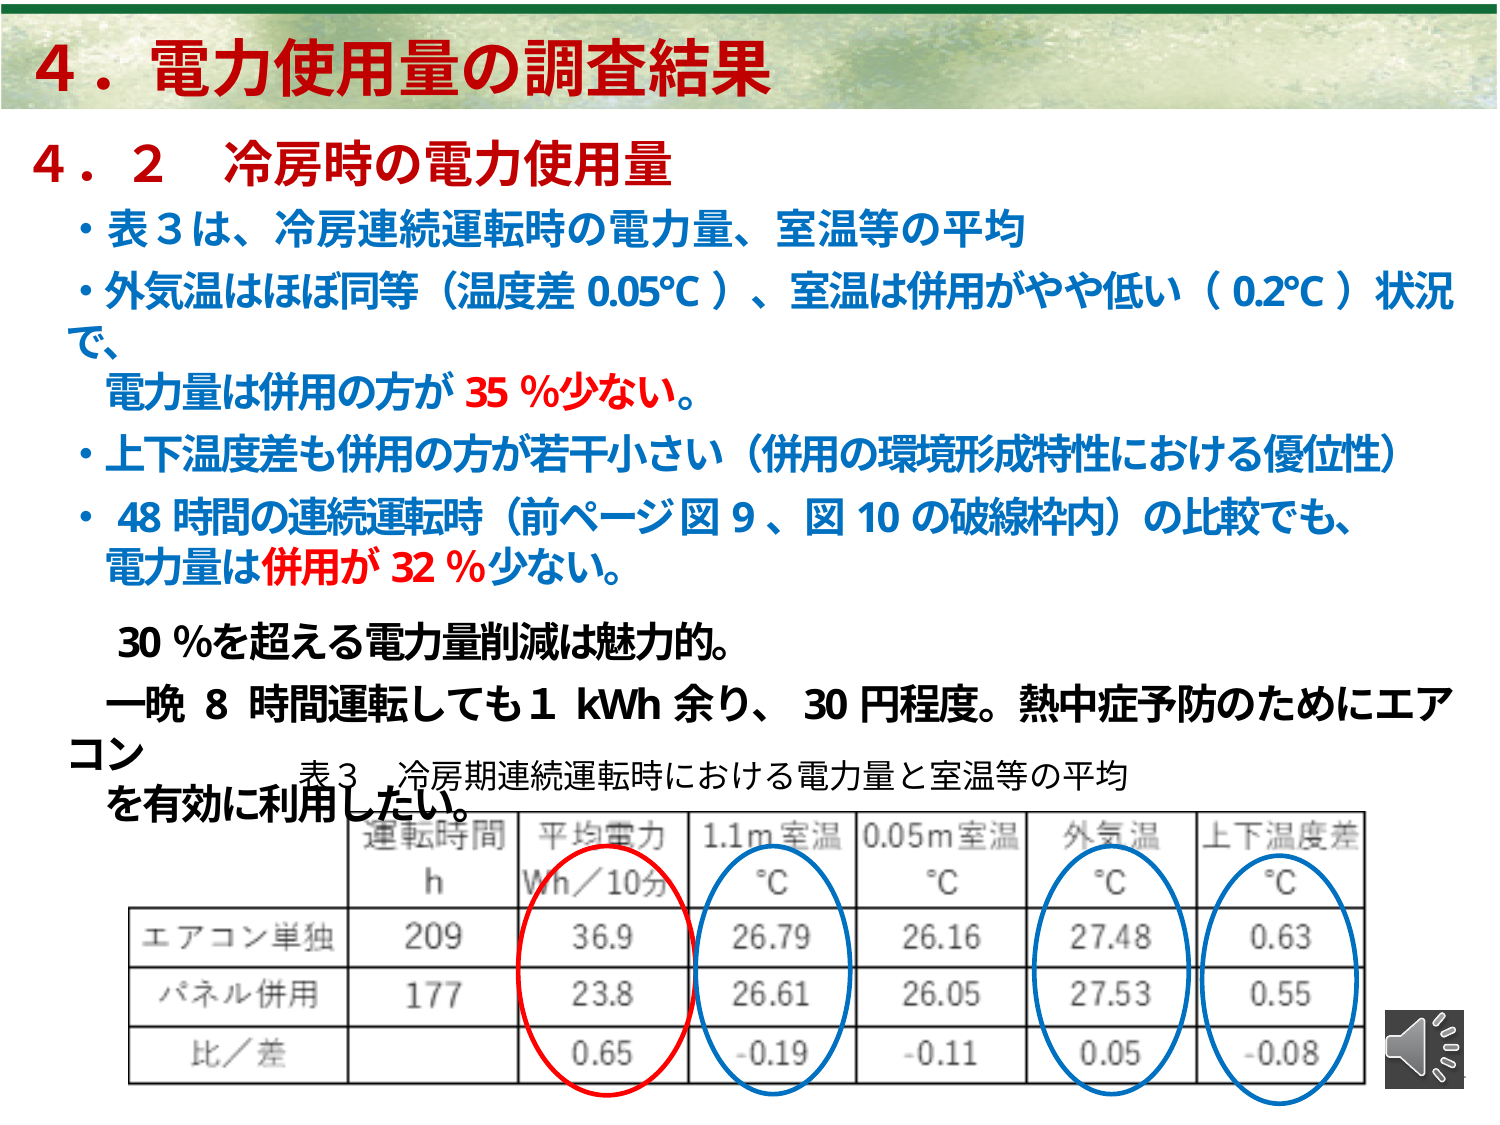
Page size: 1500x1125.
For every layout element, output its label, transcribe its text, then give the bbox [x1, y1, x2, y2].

picture [0, 1, 1498, 113]
text_box [746, 1088, 800, 1096]
slide_number 11 [1144, 1088, 1250, 1097]
picture [128, 811, 1369, 1088]
text_box 表３ 冷房期連続運転時における電力量と室温等の平均 [298, 755, 1194, 811]
text_box [1240, 1088, 1319, 1105]
slide_number 11 [1309, 1037, 1483, 1097]
list ４．２ 冷房時の電力使用量 [8, 116, 1116, 185]
text_box ・表３は、冷房連続運転時の電力量、室温等の平均 ・外気温はほぼ同等（温度差0.05℃）、室温は併用がやや低い（0.2℃）状況で、 電力量は併用の方が35％少ない。 ・上下温度差も併用の方が若干小さい（併用の環境形成特性における優位性） ・48時間の連続運転時（前ページ 図9、図10の破線枠内）の比較でも、 電力量は併用が32％少ない。 30％を超える電力量削減は魅力的。 一晩 8 時間運転しても１kWh余り、30円程度。熱中症予防のためにエアコン を有効に利用したい。 [59, 202, 1458, 698]
text_box [1085, 1088, 1138, 1096]
picture [1384, 1009, 1465, 1090]
text_box [574, 1088, 640, 1097]
